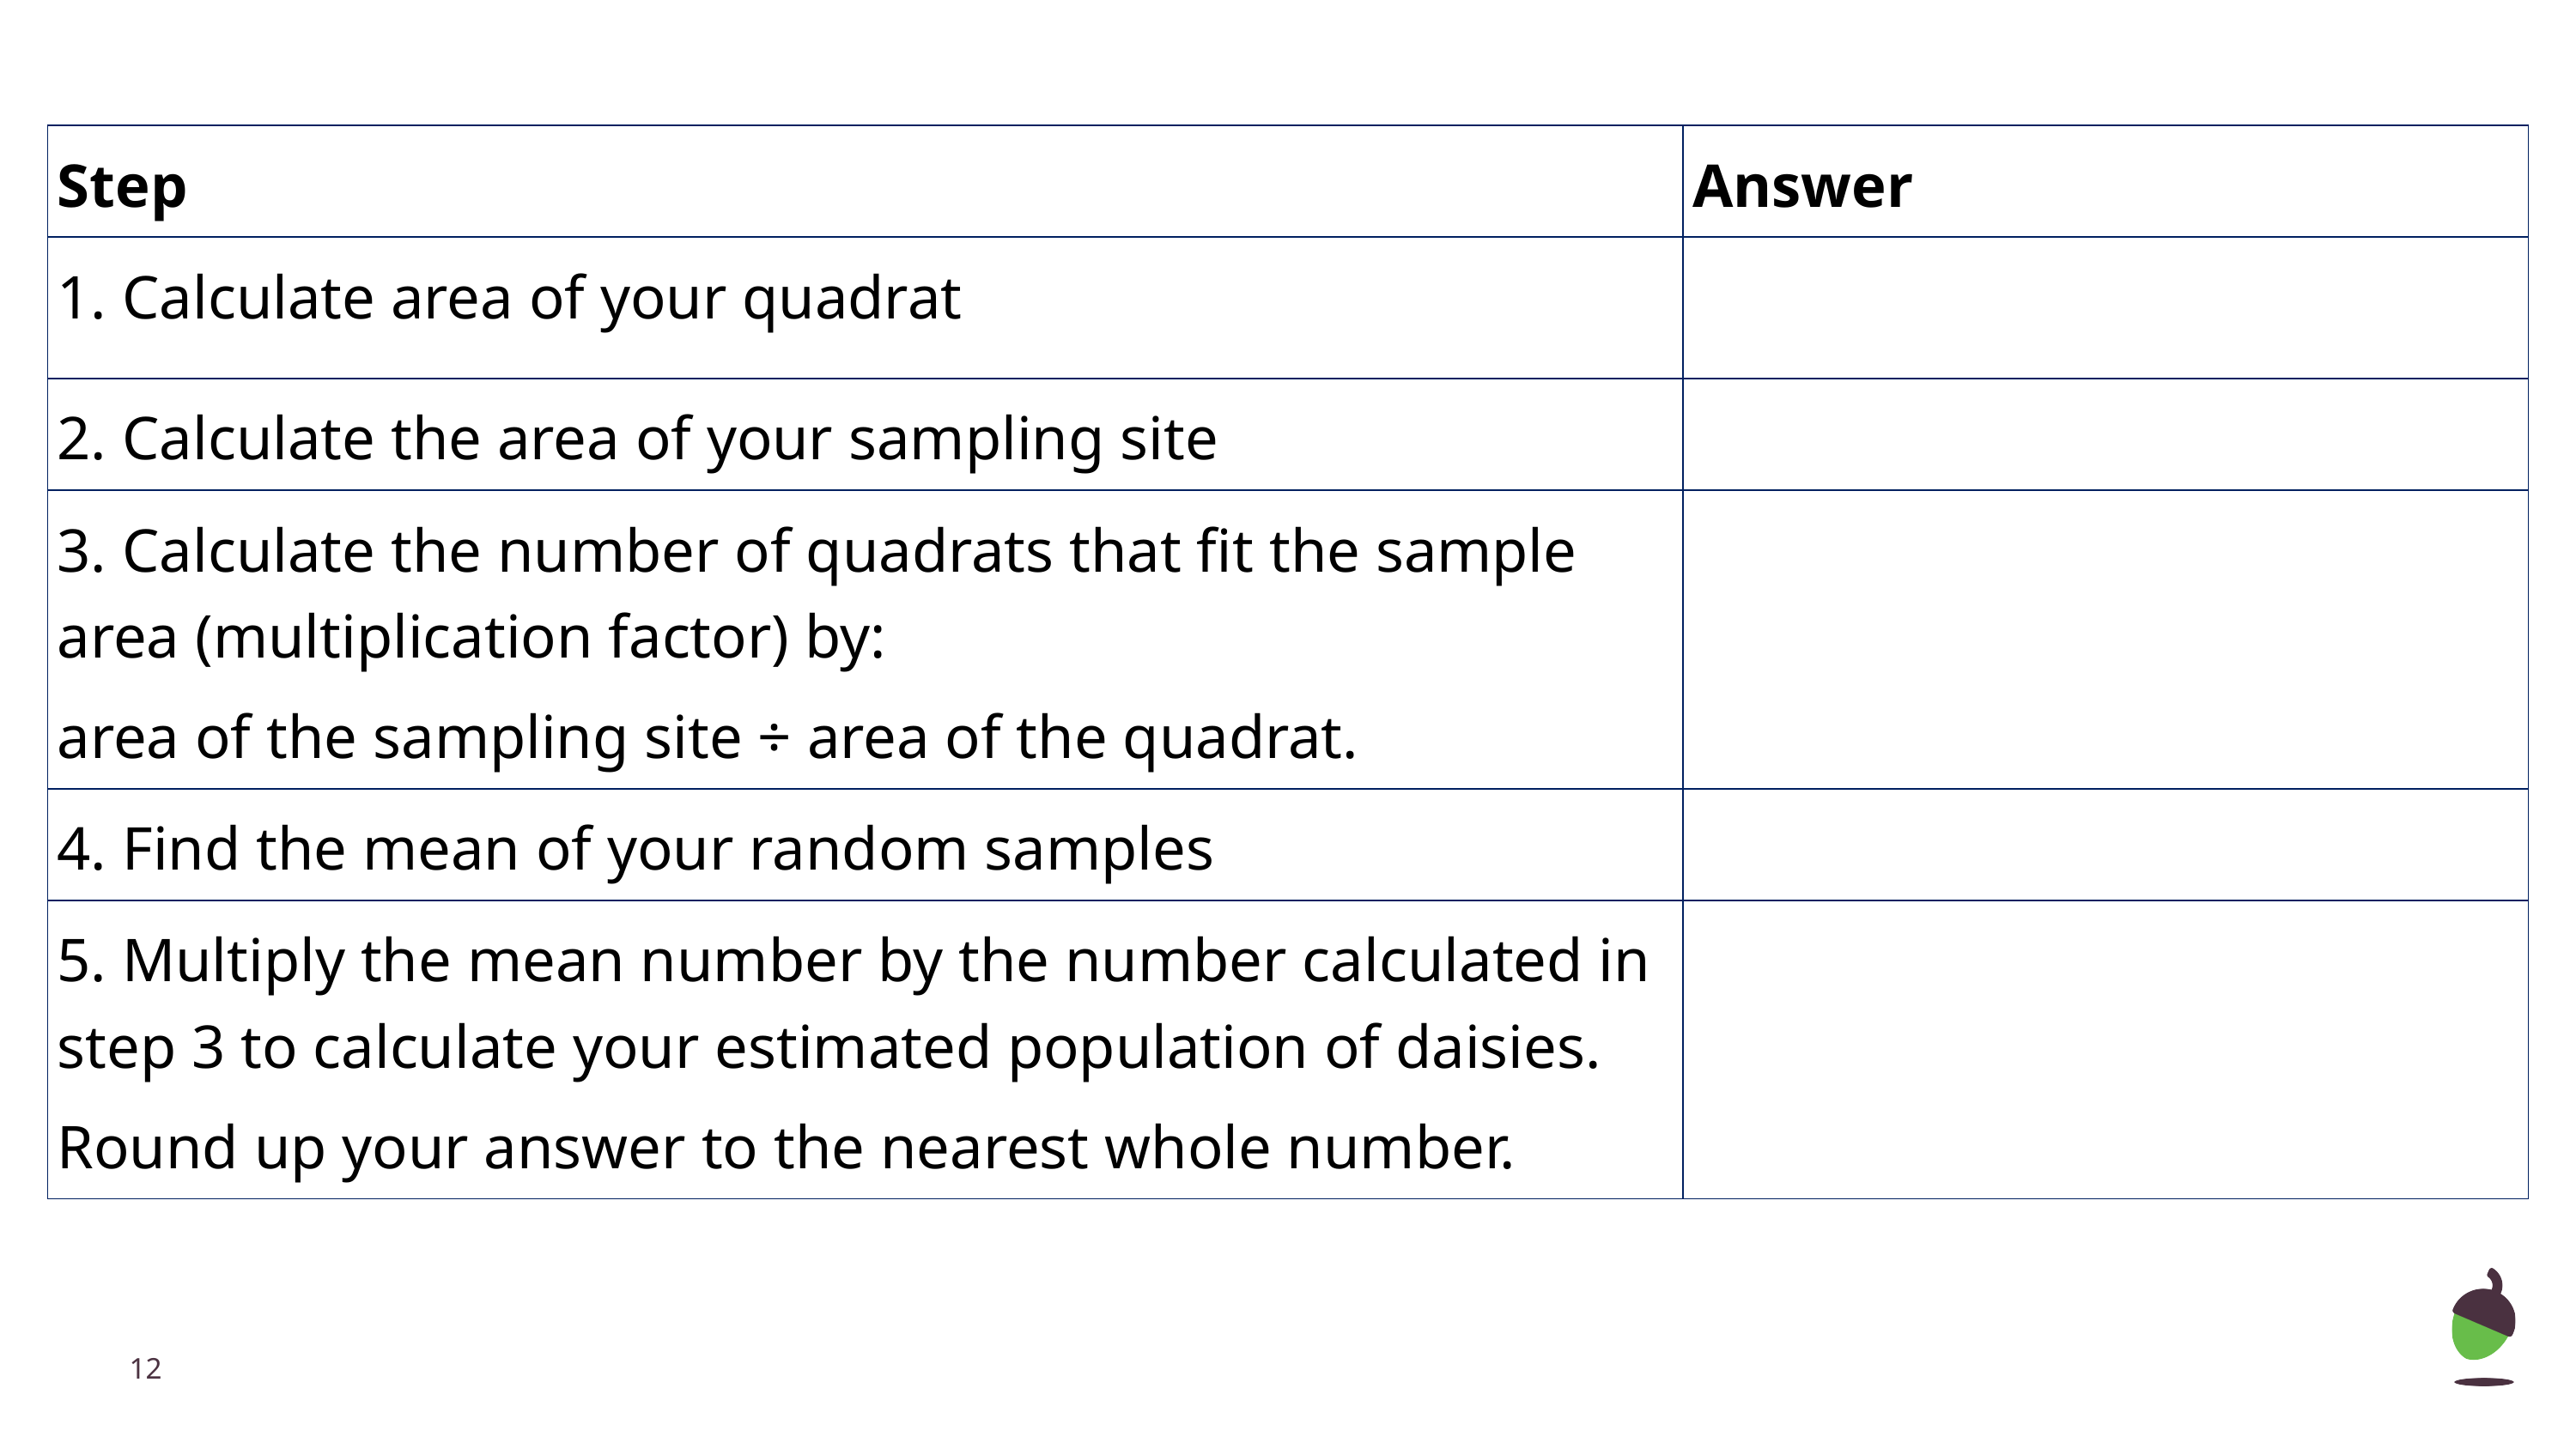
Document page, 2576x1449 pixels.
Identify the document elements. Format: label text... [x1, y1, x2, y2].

table_cell [1684, 901, 2528, 1198]
table_header Step [48, 126, 1682, 236]
table_cell 4. Find the mean of your random samples [48, 790, 1682, 900]
table_cell [1684, 238, 2528, 378]
table_cell 3. Calculate the number of quadrats that fit the sample area (multiplication factor) by: area of the sampling site ÷ area of the quadrat. [48, 491, 1682, 788]
picture [2451, 1268, 2516, 1386]
table_cell [1684, 491, 2528, 788]
table_cell 5. Multiply the mean number by the number calculated in step 3 to calculate your estimated population of daisies. Round up your answer to the nearest whole number. [48, 901, 1682, 1198]
table_cell [1684, 379, 2528, 489]
slide_number ‹#› [129, 1349, 332, 1401]
table_cell 2. Calculate the area of your sampling site [48, 379, 1682, 489]
table_cell 1. Calculate area of your quadrat [48, 238, 1682, 378]
table_cell [1684, 790, 2528, 900]
table_header Answer [1684, 126, 2528, 236]
